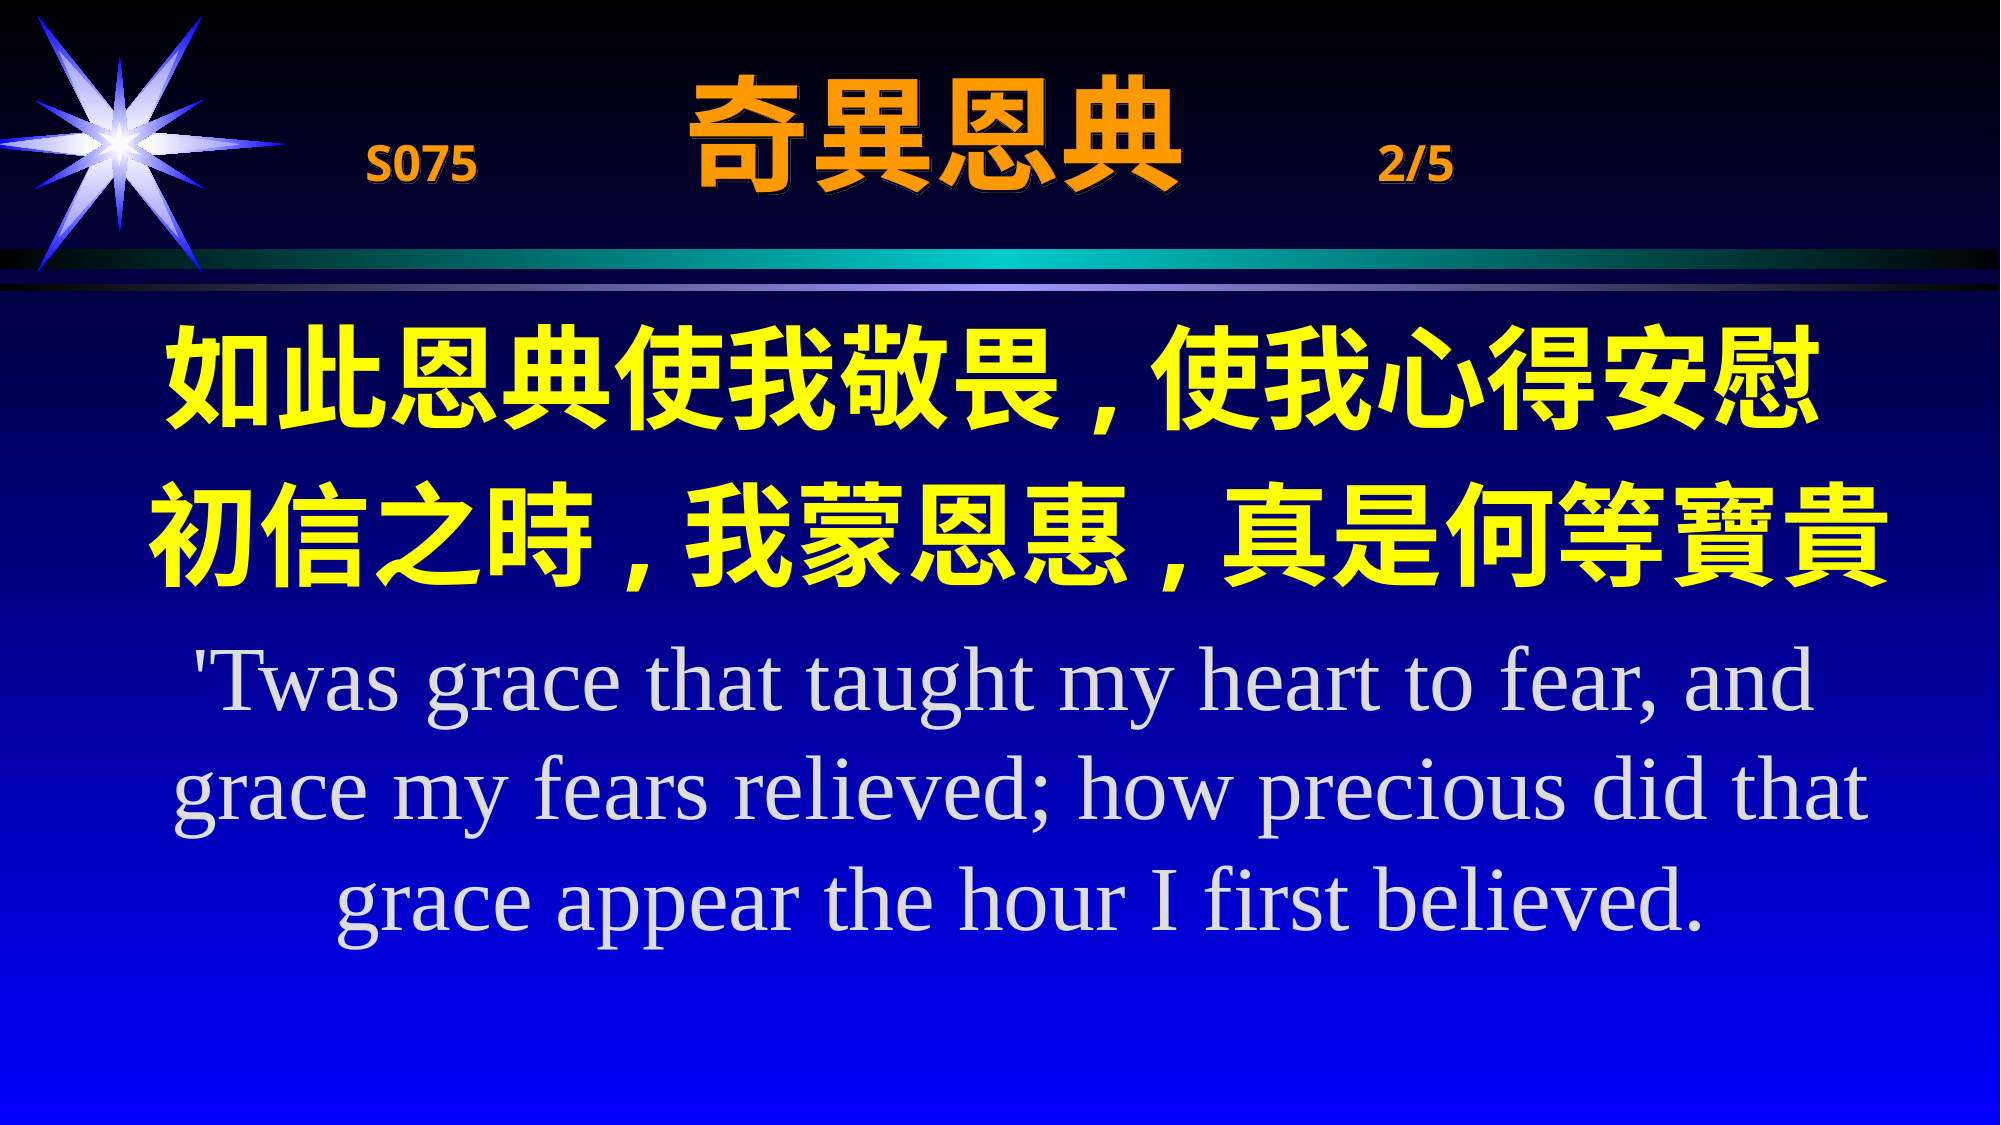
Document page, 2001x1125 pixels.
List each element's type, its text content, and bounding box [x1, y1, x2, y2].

list 如此恩典使我敬畏,使我心得安慰 初信之時,我蒙恩惠,真是何等寶貴 'Twas grace that taught my heart to fear, and grace my fears relieved; how precious did that grace appear the hour I first believed. [62, 299, 1926, 1051]
title S075 奇異恩典 2/5 [350, 37, 1625, 225]
